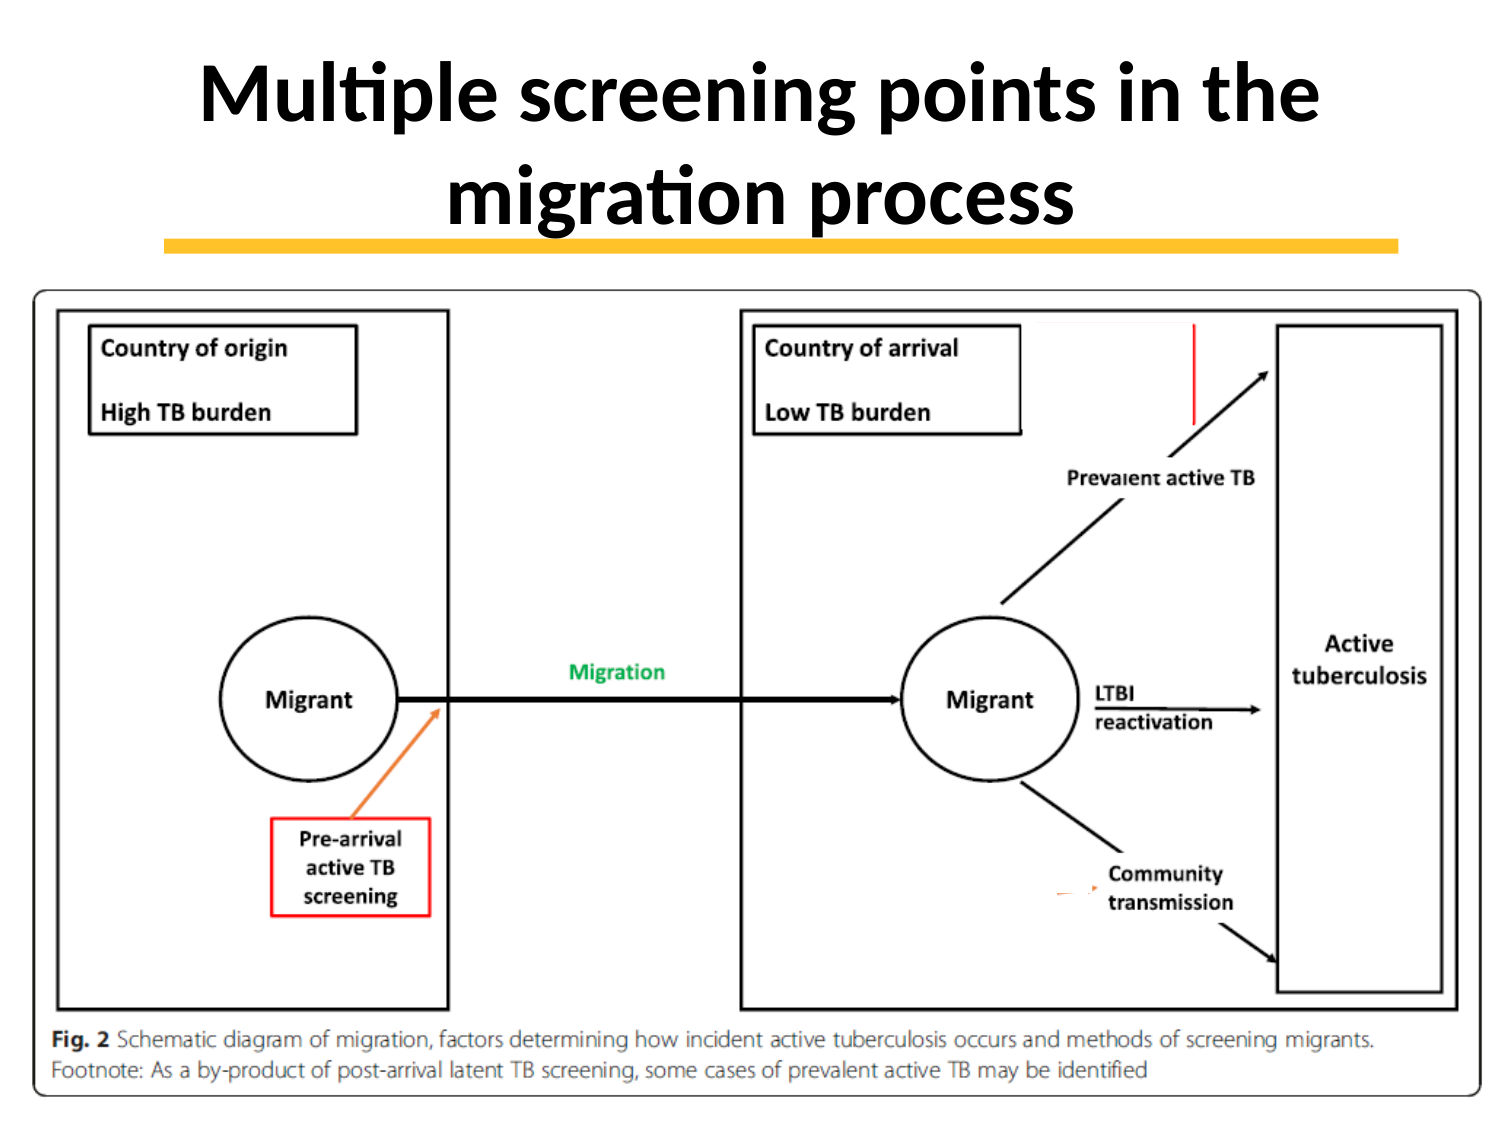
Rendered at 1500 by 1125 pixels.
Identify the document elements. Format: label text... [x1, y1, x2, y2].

title Multiple screening points in the migration process [75, 45, 1447, 233]
picture [22, 278, 1500, 1109]
